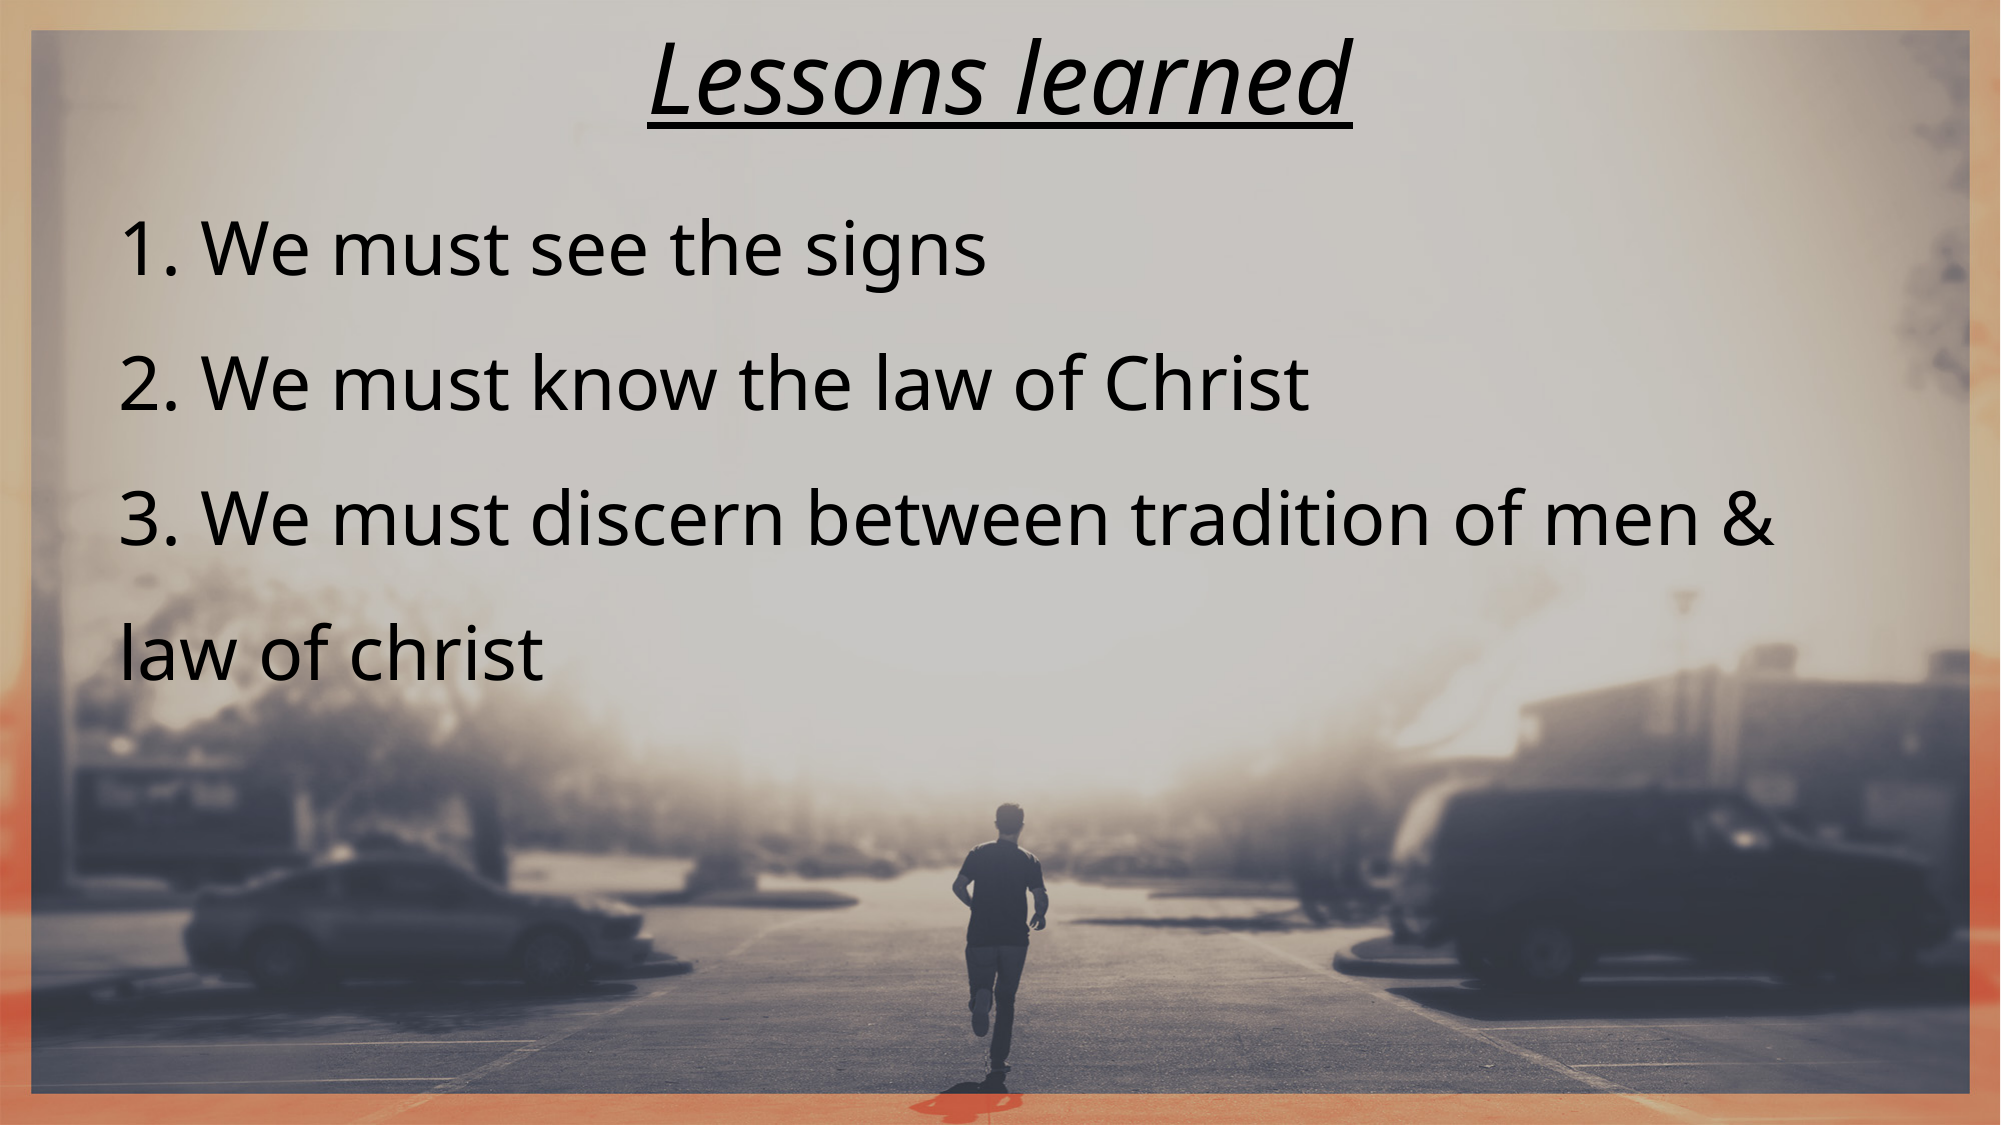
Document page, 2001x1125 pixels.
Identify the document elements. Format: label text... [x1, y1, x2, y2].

picture [0, 0, 2001, 1125]
text_box 1. We must see the signs 2. We must know the law of Christ 3. We must discern between tradition of men & law of christ [103, 149, 1896, 712]
text_box Lessons learned [0, 0, 2000, 149]
